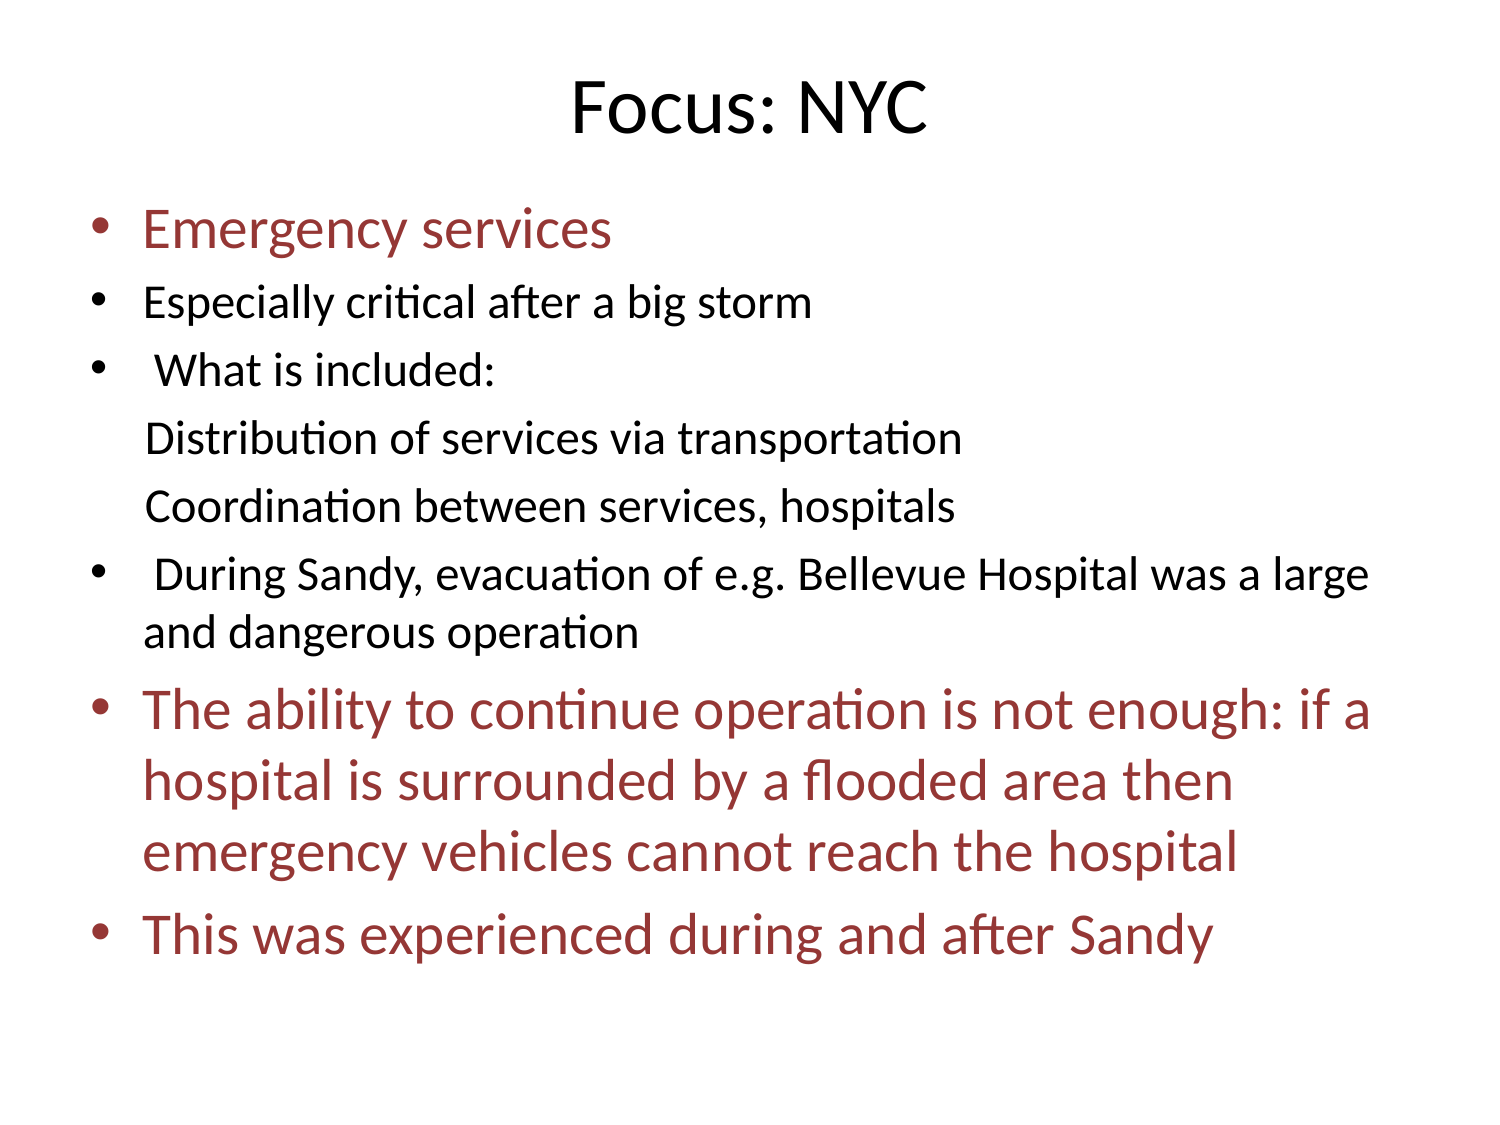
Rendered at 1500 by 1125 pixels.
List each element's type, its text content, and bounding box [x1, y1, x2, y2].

list Emergency services Especially critical after a big storm What is included: Distribution of services via transportation Coordination between services, hospitals During Sandy, evacuation of e.g. Bellevue Hospital was a large and dangerous operation The ability to continue operation is not enough: if a hospital is surrounded by a flooded area then emergency vehicles cannot reach the hospital This was experienced during and after Sandy [75, 181, 1425, 983]
title Focus: NYC [75, 45, 1425, 158]
